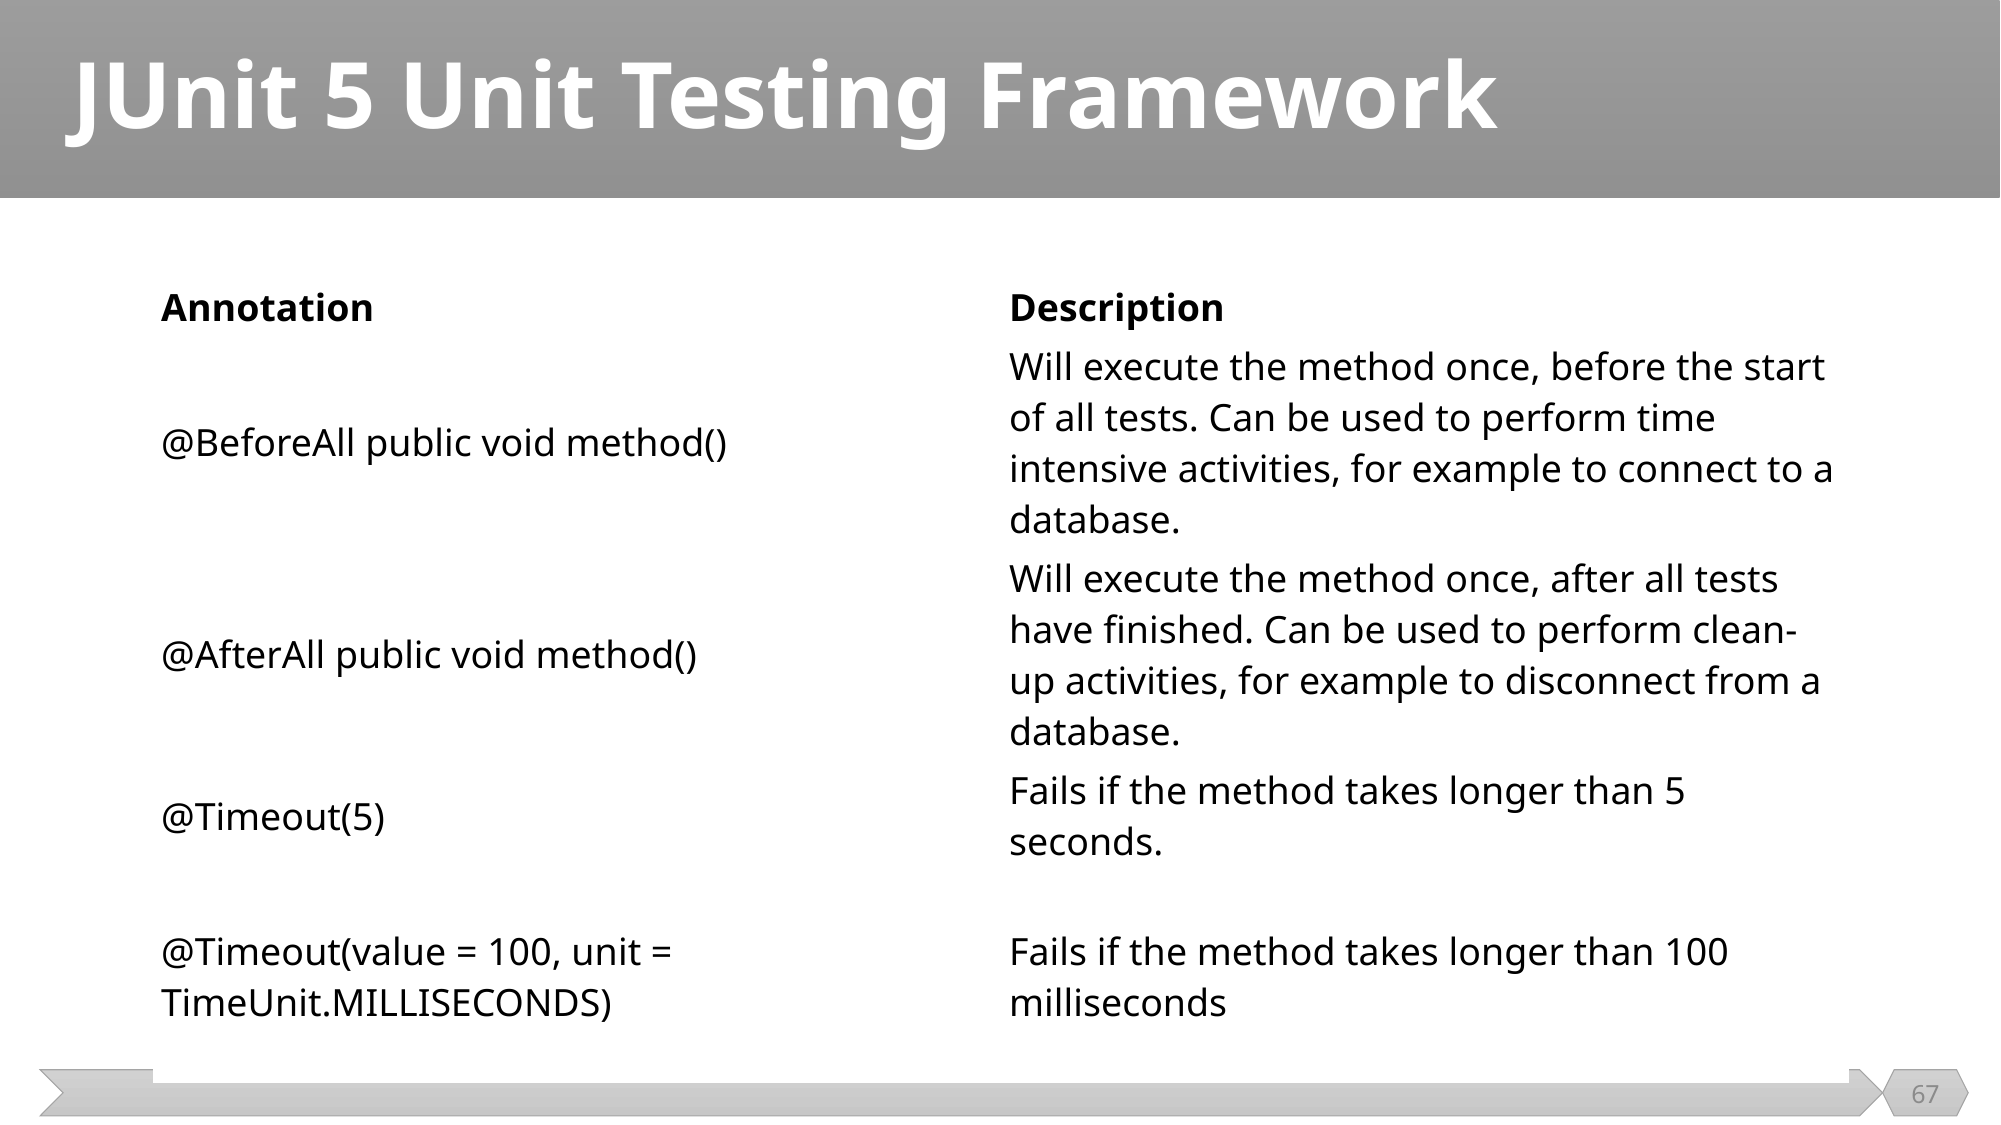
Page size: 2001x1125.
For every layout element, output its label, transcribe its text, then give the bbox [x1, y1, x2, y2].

table_header Description [1001, 277, 1849, 336]
table_cell Fails if the method takes longer than 100 milliseconds [1001, 921, 1849, 1083]
table_cell @BeforeAll public void method() [153, 336, 1001, 548]
table_cell @AfterAll public void method() [153, 548, 1001, 760]
table_header Annotation [153, 277, 1001, 336]
slide_number 67 [1882, 1065, 1969, 1125]
table_cell Will execute the method once, after all tests have finished. Can be used to perform clean-up activities, for example to disconnect from a database. [1001, 548, 1849, 760]
table_cell Fails if the method takes longer than 5 seconds. [1001, 760, 1849, 921]
title JUnit 5 Unit Testing Framework [56, 0, 1969, 199]
table_cell @Timeout(value = 100, unit = TimeUnit.MILLISECONDS) [153, 921, 1001, 1083]
table_cell Will execute the method once, before the start of all tests. Can be used to perform time intensive activities, for example to connect to a database. [1001, 336, 1849, 548]
table_cell @Timeout(5) [153, 760, 1001, 921]
